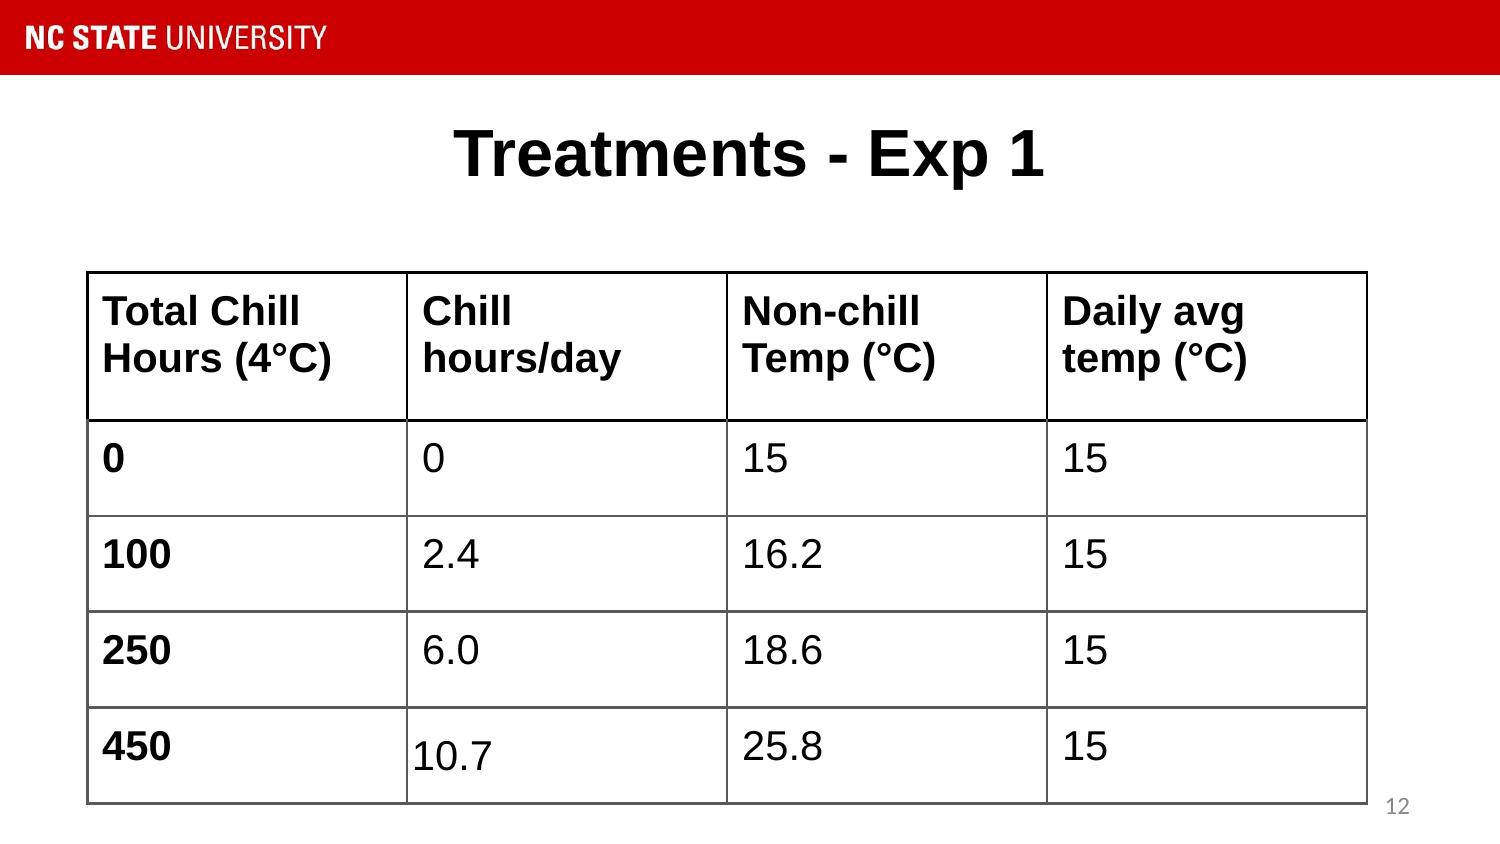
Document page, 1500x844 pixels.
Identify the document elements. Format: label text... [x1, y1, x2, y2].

table_header Total Chill Hours (4°C) [89, 274, 406, 419]
table_cell 0 [89, 422, 406, 515]
table_cell 16.2 [728, 517, 1046, 610]
table_header Non-chill Temp (°C) [728, 274, 1046, 419]
table_cell 2.4 [408, 517, 726, 610]
table_cell 25.8 [728, 709, 1046, 802]
table_cell 15 [1048, 517, 1366, 610]
table_header Chill hours/day [408, 274, 726, 419]
table_cell 15 [728, 422, 1046, 515]
table_cell 450 [89, 709, 406, 802]
slide_number ‹#› [1074, 782, 1425, 827]
picture [0, 0, 1500, 75]
table_cell 18.6 [728, 613, 1046, 706]
table_cell 15 [1048, 422, 1366, 515]
table_cell 100 [89, 517, 406, 610]
table_cell 10.7 [408, 709, 726, 802]
table_cell 250 [89, 613, 406, 706]
table_cell 15 [1048, 613, 1366, 706]
table_cell 6.0 [408, 613, 726, 706]
table_cell 15 [1048, 709, 1366, 802]
table_cell 0 [408, 422, 726, 515]
title Treatments - Exp 1 [75, 83, 1425, 216]
table_header Daily avg temp (°C) [1048, 274, 1366, 419]
